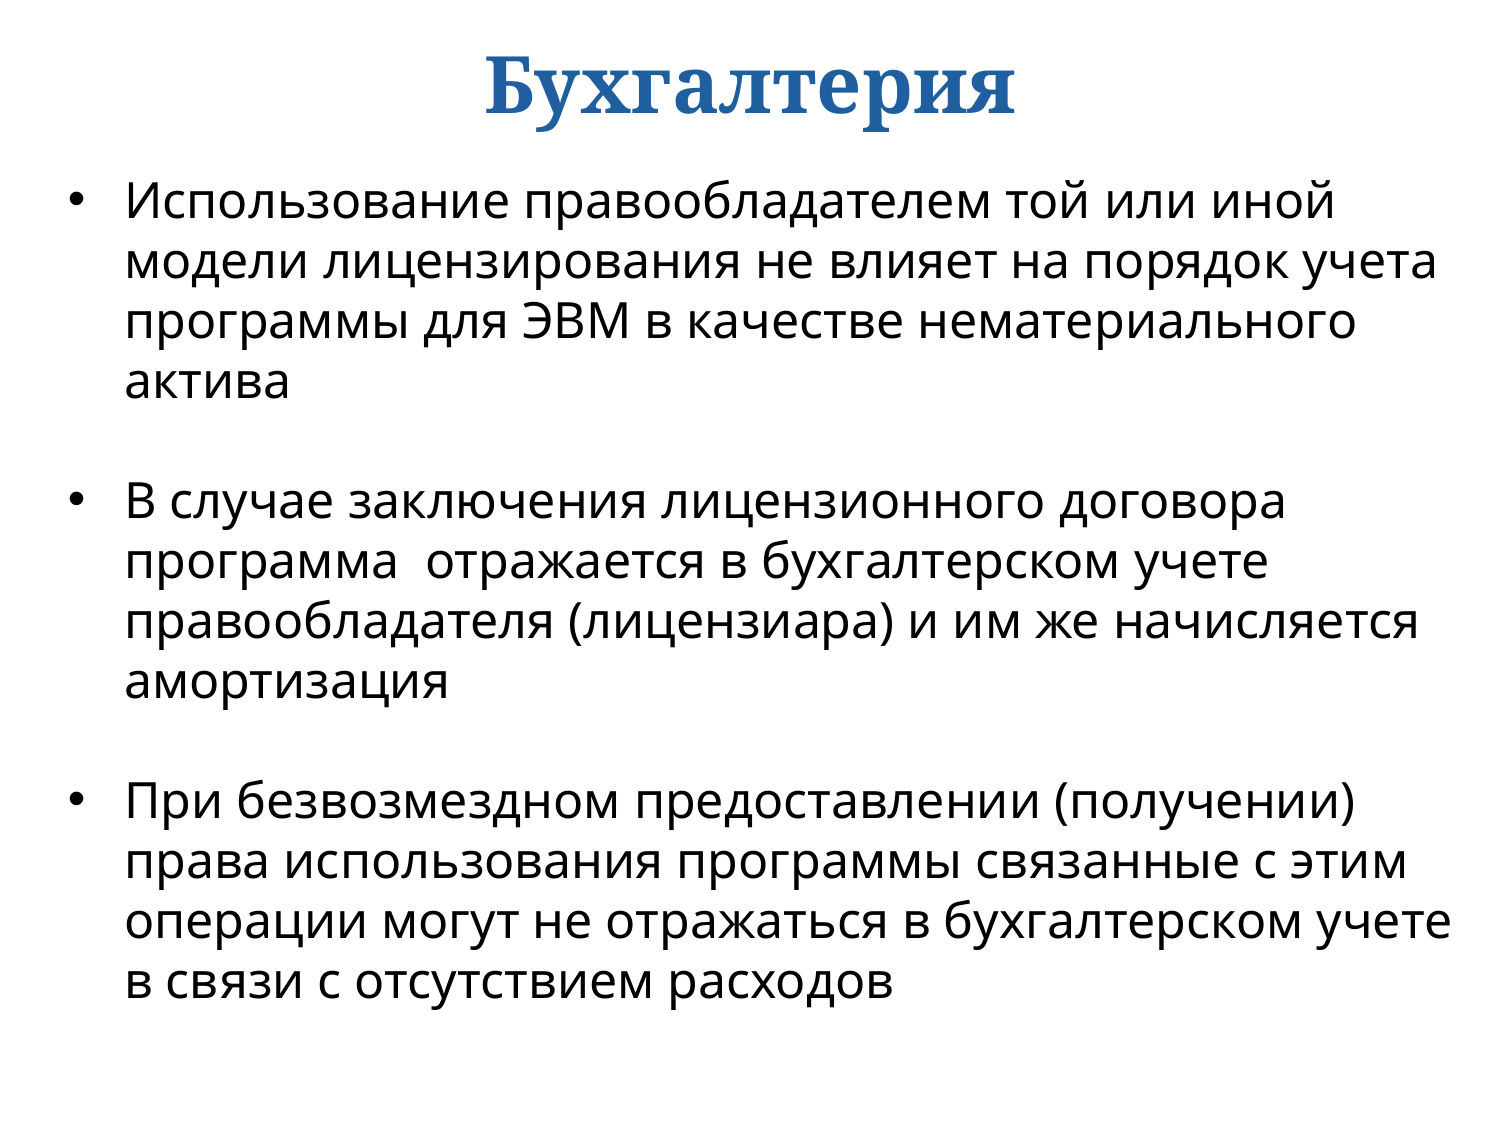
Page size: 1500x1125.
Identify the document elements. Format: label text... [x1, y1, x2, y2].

title Бухгалтерия [0, 42, 1500, 137]
text_box Использование правообладателем той или иной модели лицензирования не влияет на порядок учета программы для ЭВМ в качестве нематериального актива В случае заключения лицензионного договора программа отражается в бухгалтерском учете правообладателя (лицензиара) и им же начисляется амортизация При безвозмездном предоставлении (получении) права использования программы связанные с этим операции могут не отражаться в бухгалтерском учете в связи с отсутствием расходов [53, 160, 1471, 1016]
